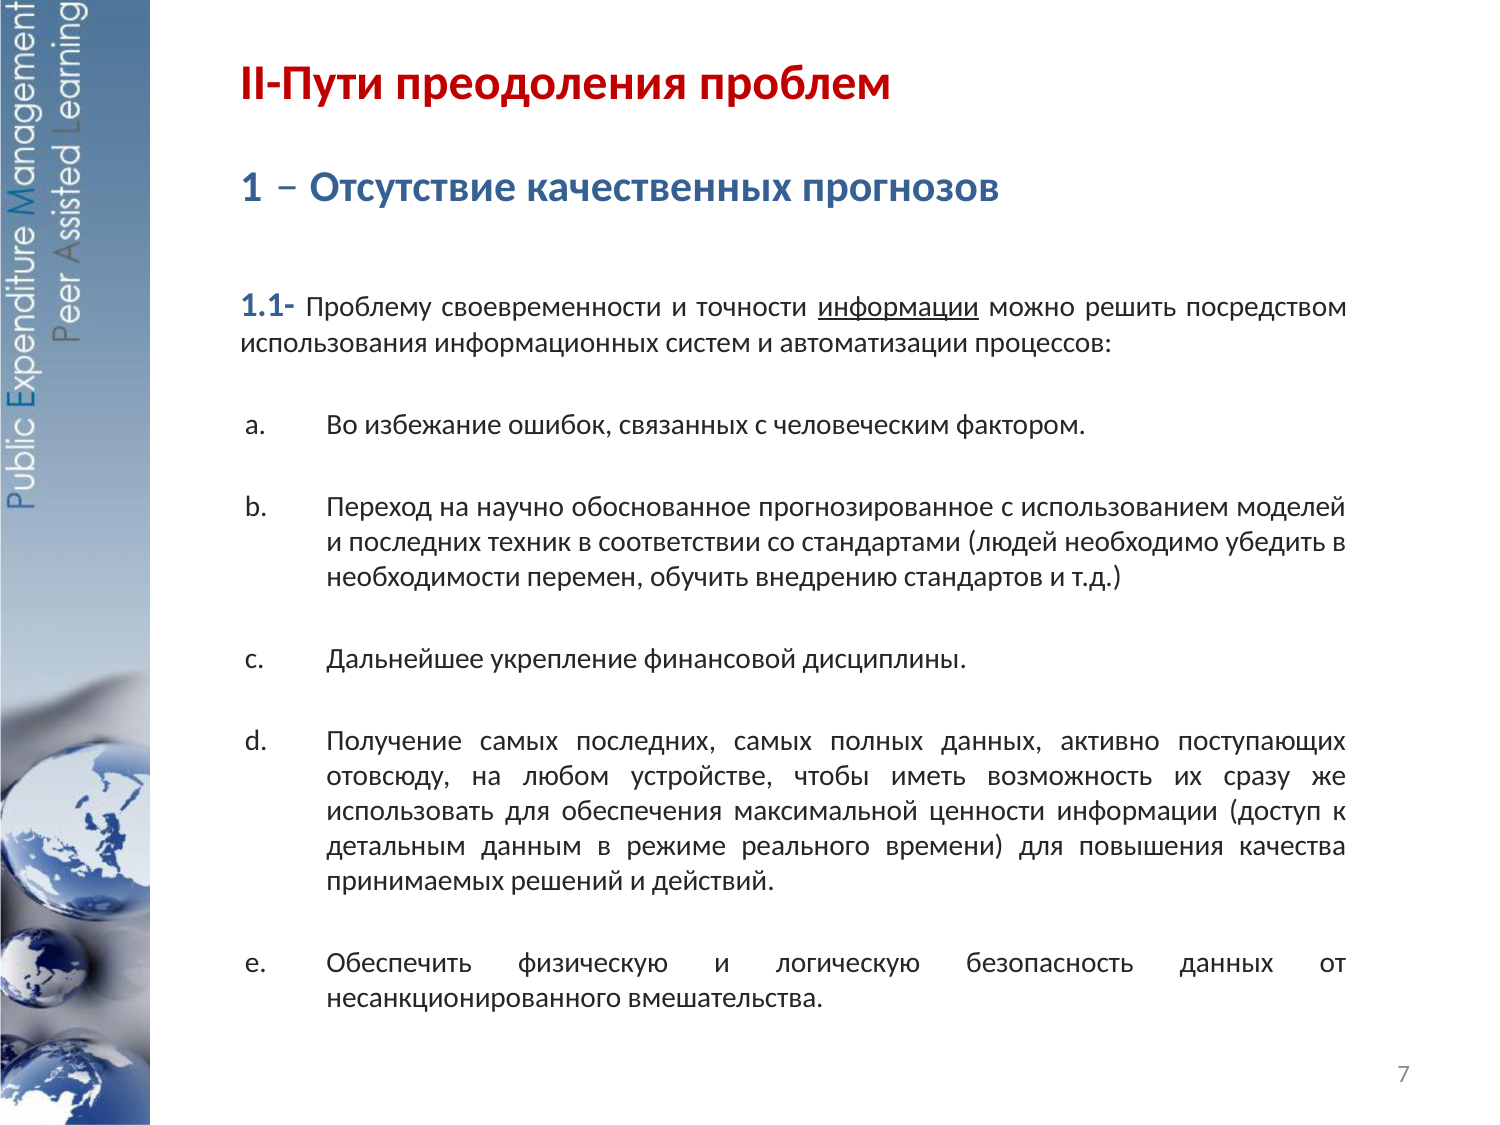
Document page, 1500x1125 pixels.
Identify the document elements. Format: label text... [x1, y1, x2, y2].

picture [0, 487, 638, 638]
subtitle 1 – Отсутствие качественных прогнозов 1.1- Проблему своевременности и точности информации можно решить посредством использования информационных систем и автоматизации процессов: Во избежание ошибок, связанных с человеческим фактором. Переход на научно обоснованное прогнозированное с использованием моделей и последних техник в соответствии со стандартами (людей необходимо убедить в необходимости перемен, обучить внедрению стандартов и т.д.) Дальнейшее укрепление финансовой дисциплины. Получение самых последних, самых полных данных, активно поступающих отовсюду, на любом устройстве, чтобы иметь возможность их сразу же использовать для обеспечения максимальной ценности информации (доступ к детальным данным в режиме реального времени) для повышения качества принимаемых решений и действий. Обеспечить физическую и логическую безопасность данных от несанкционированного вмешательства. [225, 135, 1363, 1050]
text_box II-Пути преодоления проблем [224, 41, 1413, 117]
slide_number 7 [1074, 1042, 1425, 1103]
